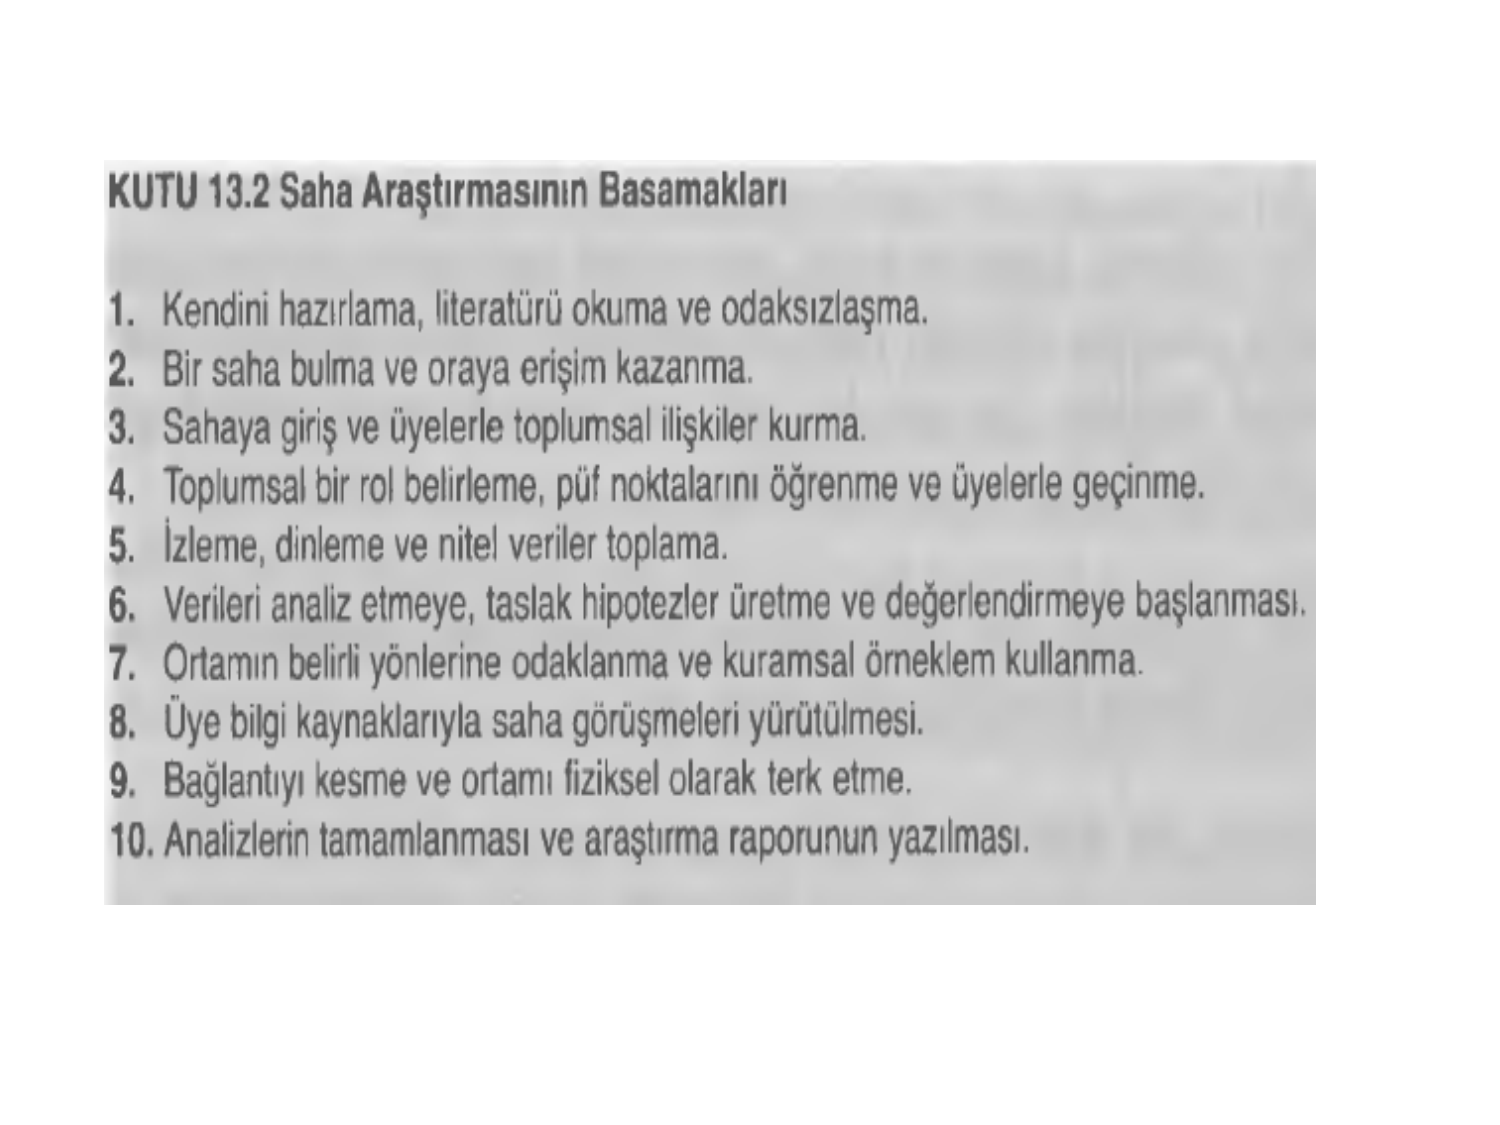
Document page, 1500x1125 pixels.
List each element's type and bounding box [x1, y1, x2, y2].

picture [104, 160, 1316, 905]
